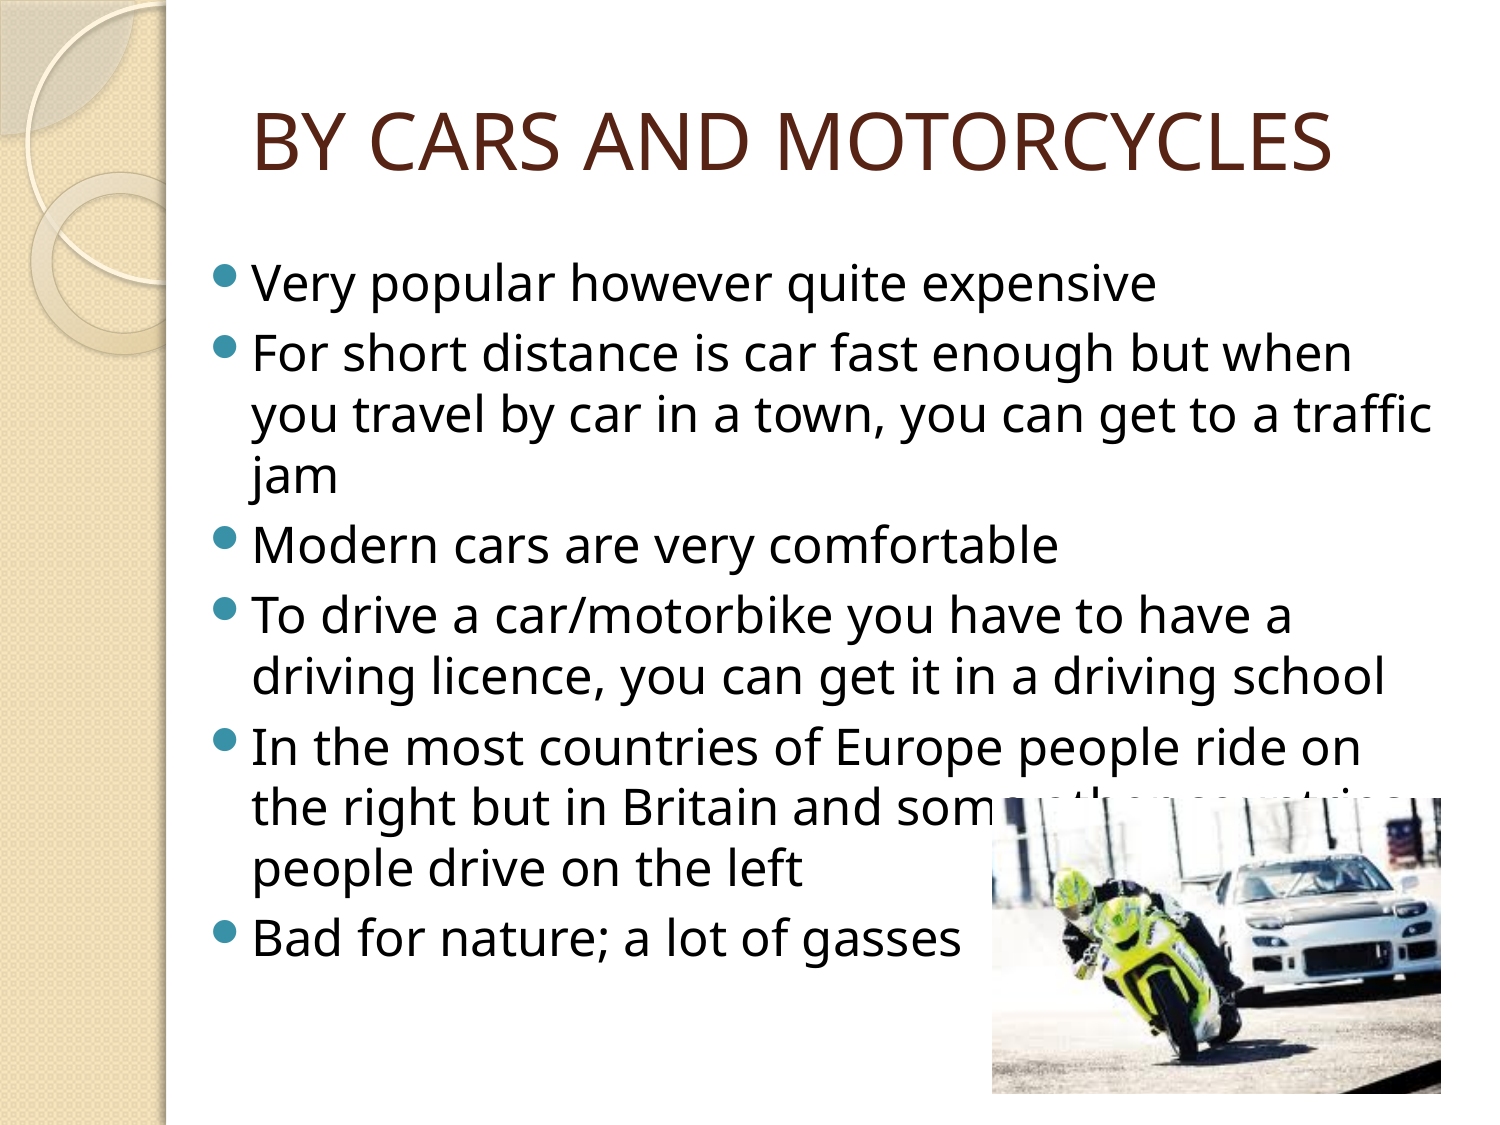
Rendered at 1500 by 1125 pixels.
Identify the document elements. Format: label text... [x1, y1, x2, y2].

picture [991, 798, 1442, 1095]
list Very popular however quite expensive For short distance is car fast enough but when you travel by car in a town, you can get to a traffic jam Modern cars are very comfortable To drive a car/motorbike you have to have a driving licence, you can get it in a driving school In the most countries of Europe people ride on the right but in Britain and some other countries people drive on the left Bad for nature; a lot of gasses [183, 243, 1461, 984]
title BY CARS AND MOTORCYCLES [235, 45, 1466, 233]
